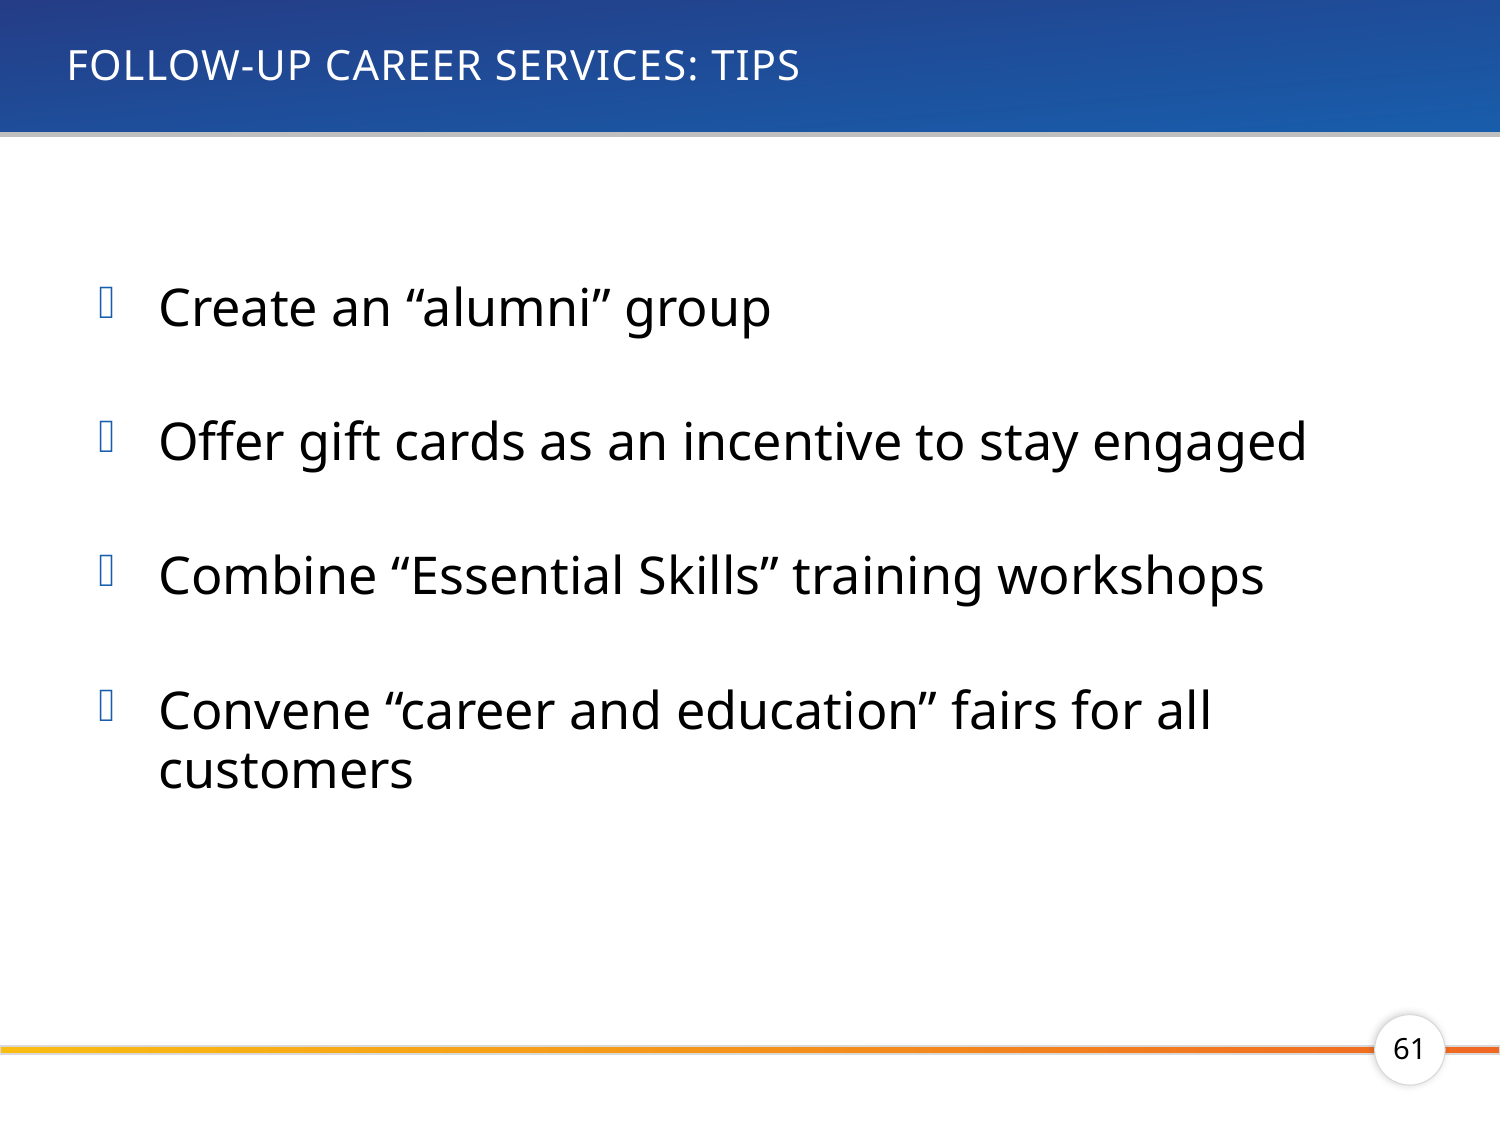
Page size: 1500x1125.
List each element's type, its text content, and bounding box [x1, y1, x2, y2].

title follow-up career services: tips [51, 17, 1449, 118]
list Create an “alumni” group Offer gift cards as an incentive to stay engaged Combine “Essential Skills” training workshops Convene “career and education” fairs for all customers [83, 271, 1449, 1014]
